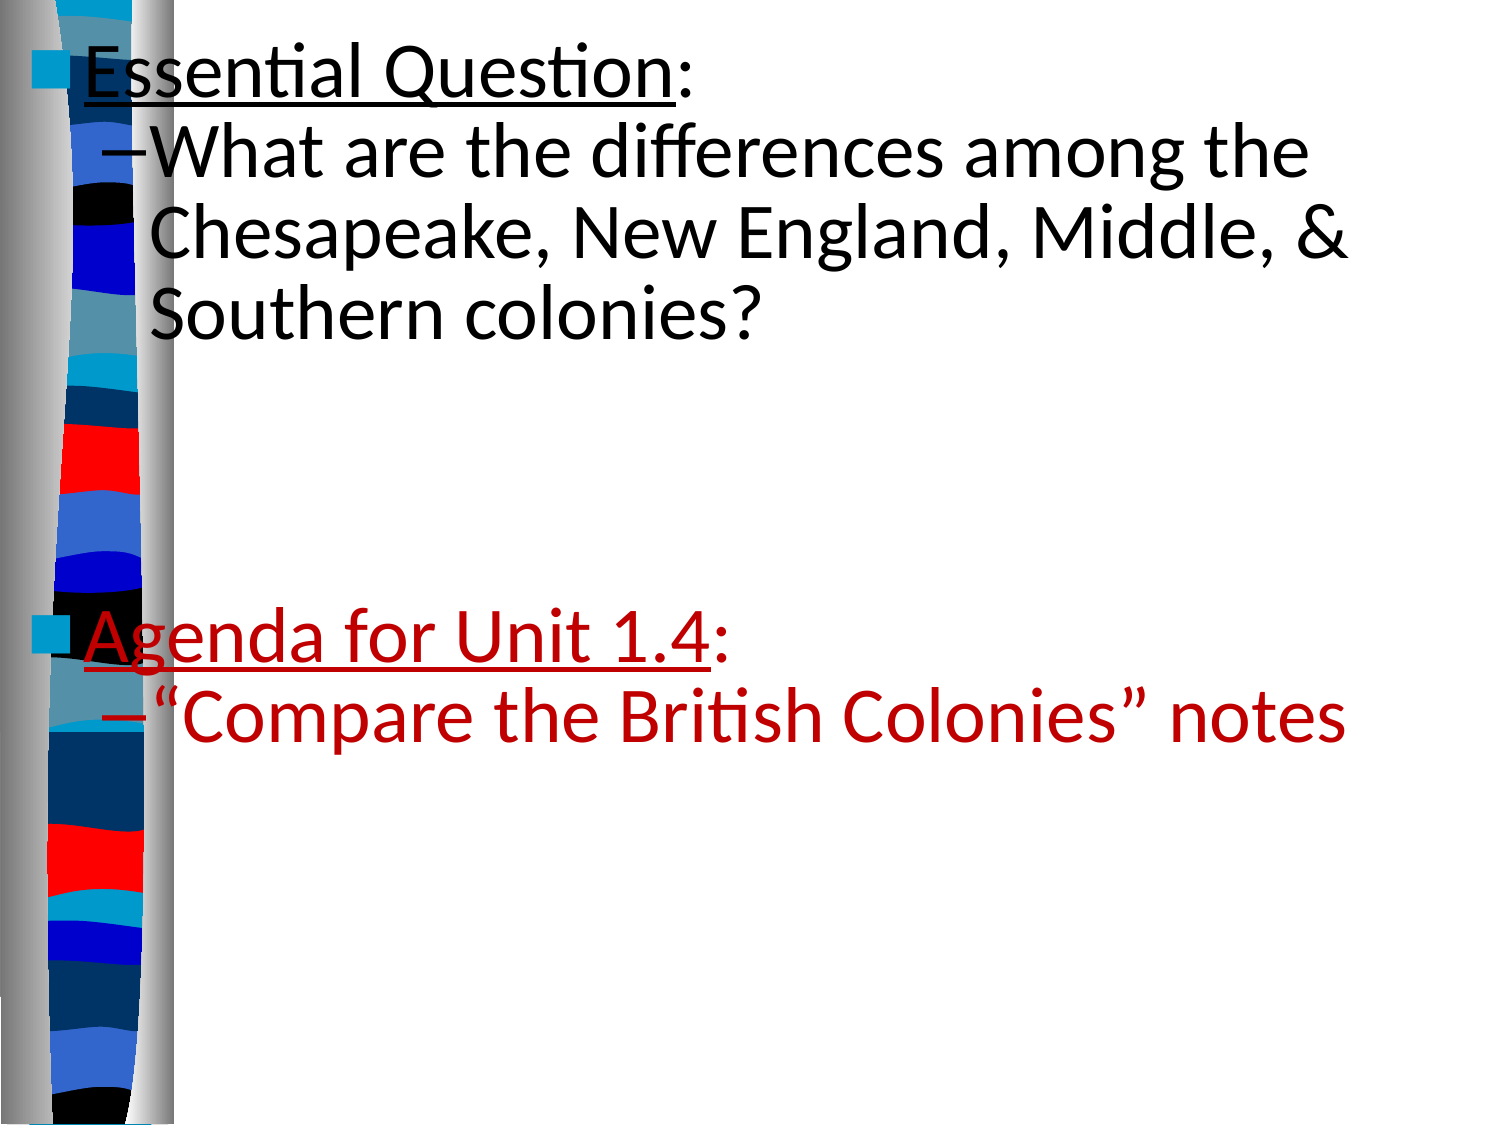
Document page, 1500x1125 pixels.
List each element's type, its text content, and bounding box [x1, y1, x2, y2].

list Essential Question: What are the differences among the Chesapeake, New England, Middle, & Southern colonies? Agenda for Unit 1.4: “Compare the British Colonies” notes [12, 24, 1500, 1125]
